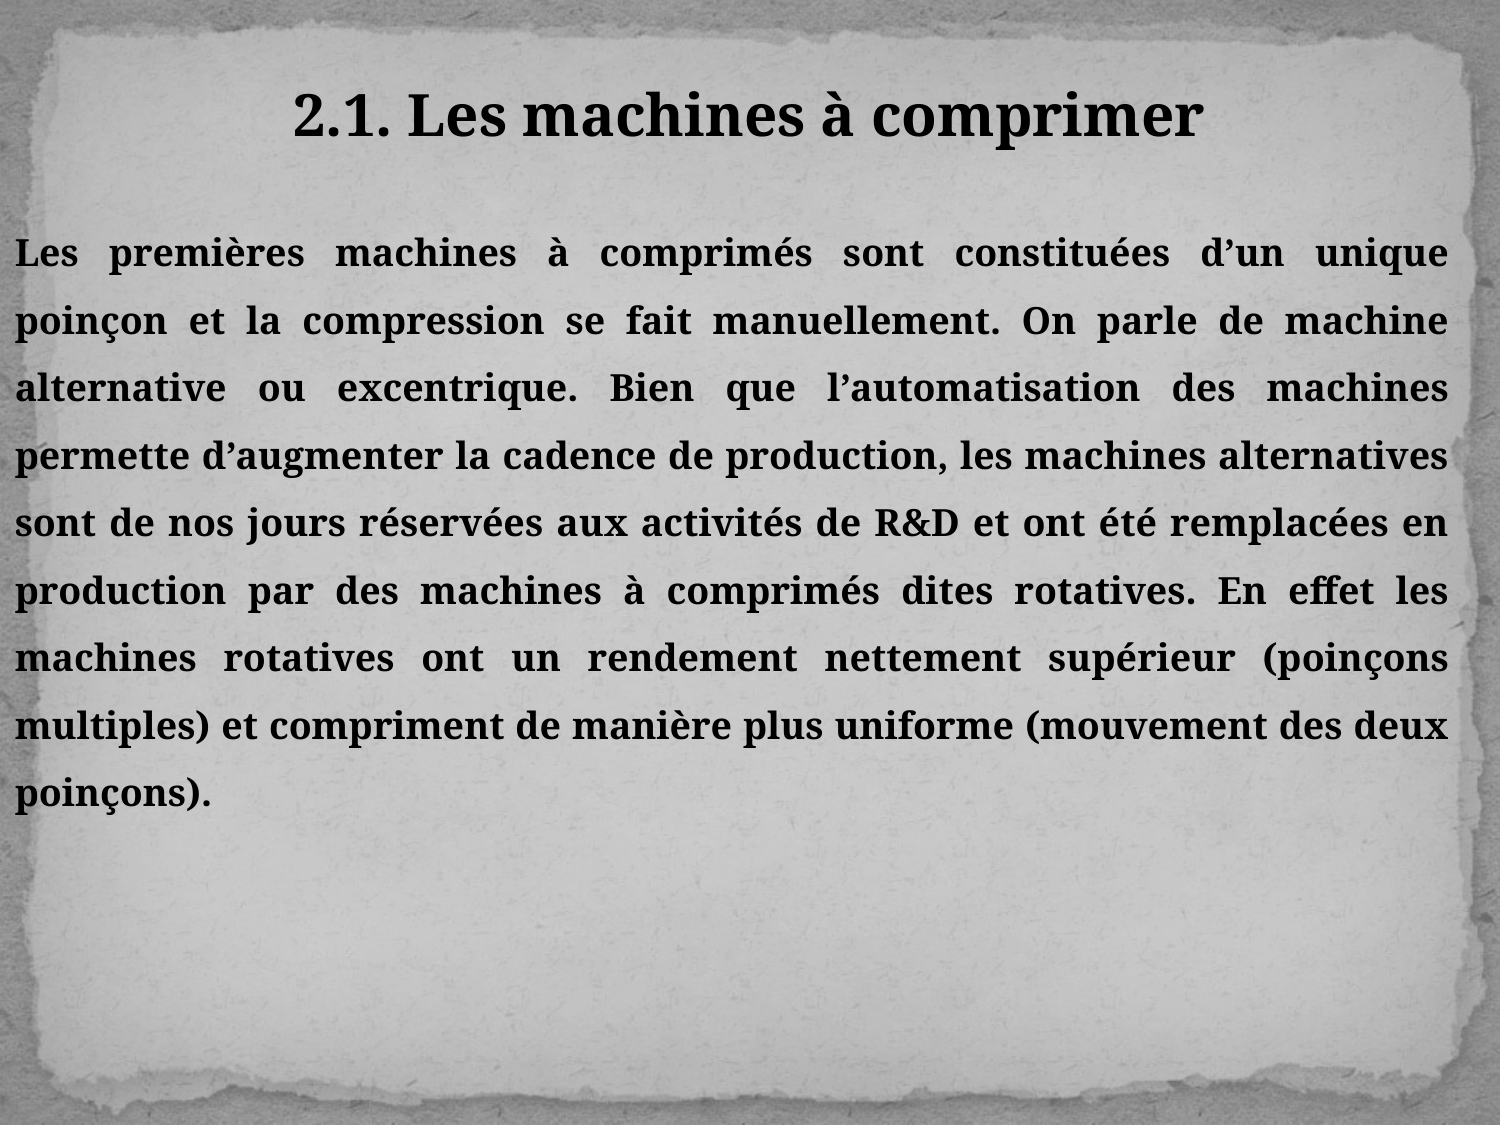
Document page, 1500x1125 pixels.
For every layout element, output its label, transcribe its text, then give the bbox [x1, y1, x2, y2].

text_box Les premières machines à comprimés sont constituées d’un unique poinçon et la compression se fait manuellement. On parle de machine alternative ou excentrique. Bien que l’automatisation des machines permette d’augmenter la cadence de production, les machines alternatives sont de nos jours réservées aux activités de R&D et ont été remplacées en production par des machines à comprimés dites rotatives. En effet les machines rotatives ont un rendement nettement supérieur (poinçons multiples) et compriment de manière plus uniforme (mouvement des deux poinçons). [0, 199, 1465, 822]
text_box 2.1. Les machines à comprimer [278, 70, 1236, 156]
